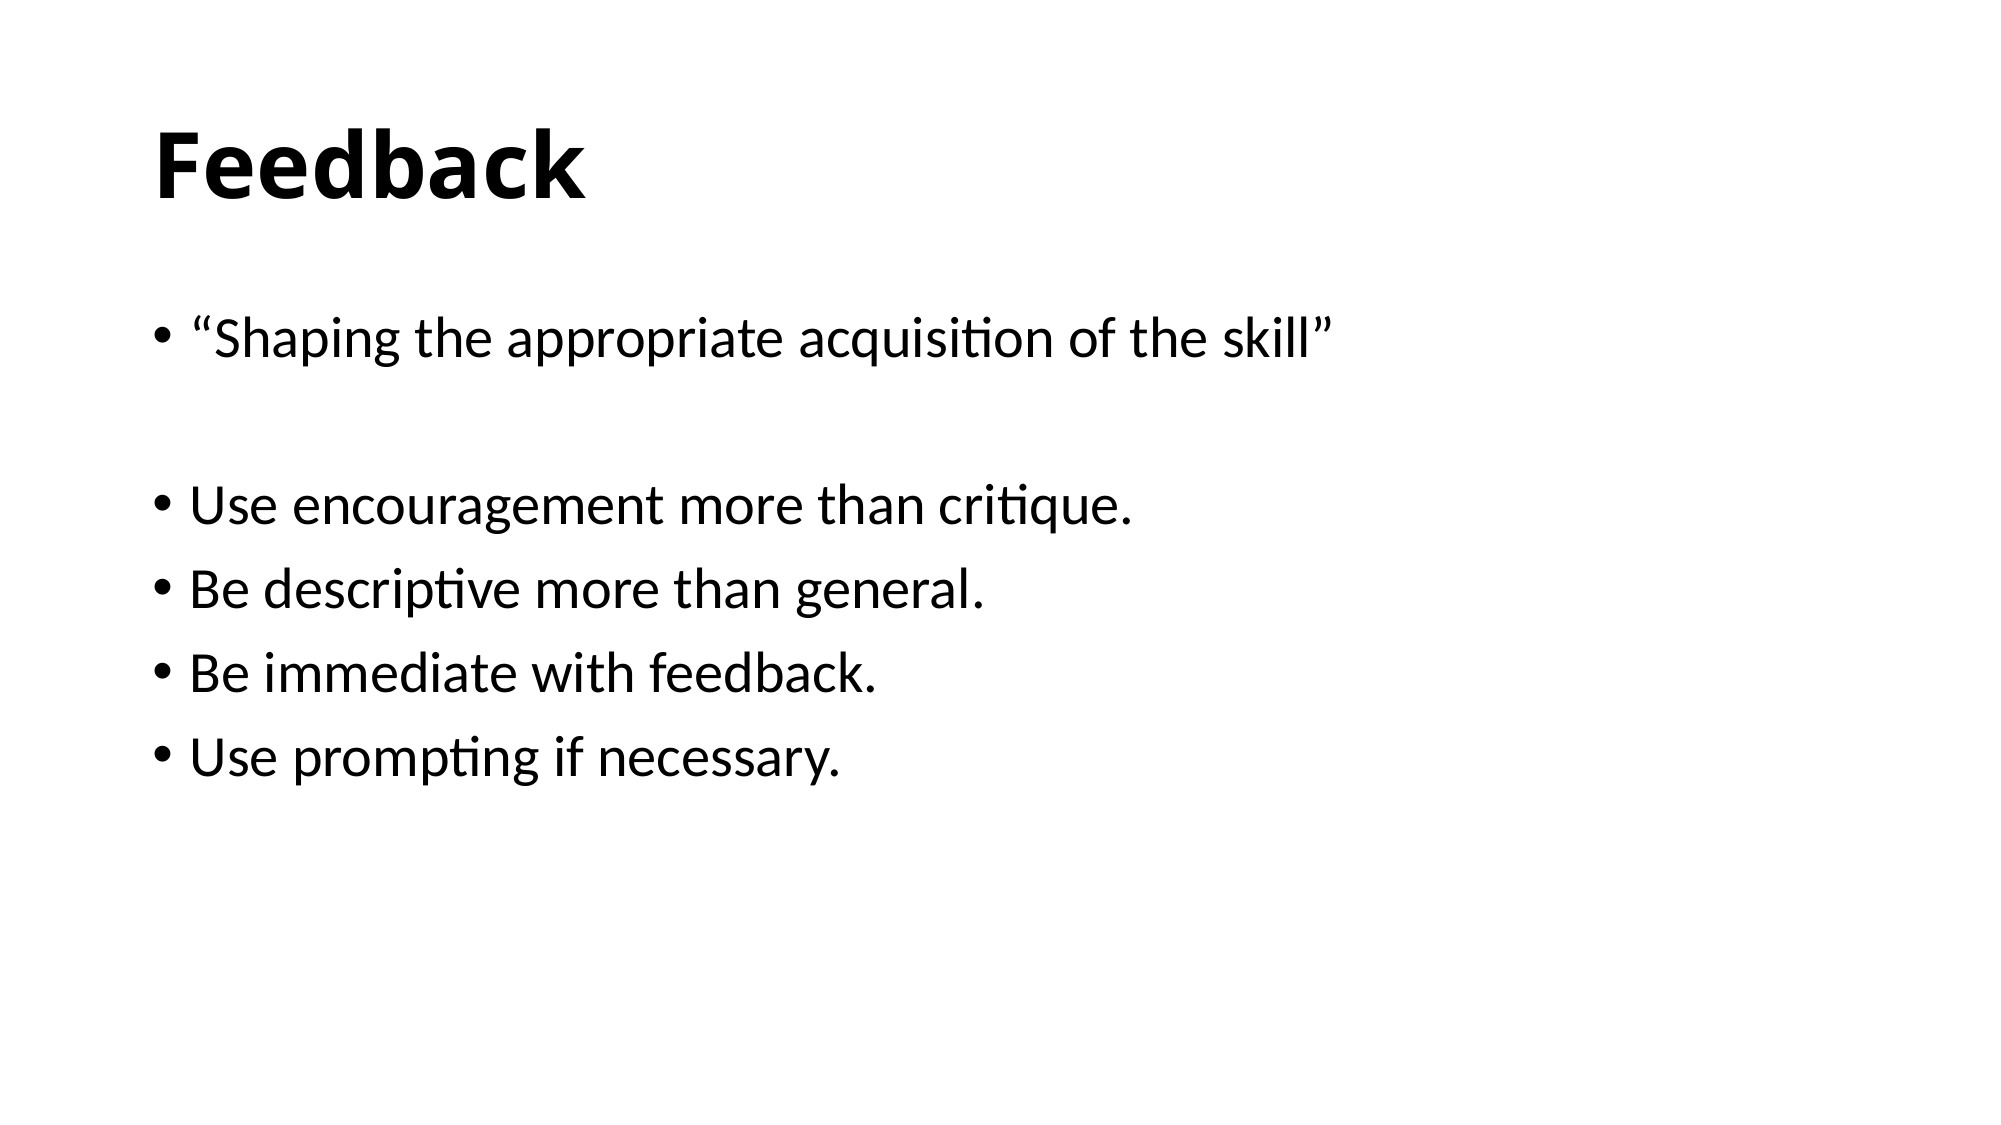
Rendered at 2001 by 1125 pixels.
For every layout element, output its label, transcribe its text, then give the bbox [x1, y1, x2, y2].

list “Shaping the appropriate acquisition of the skill” Use encouragement more than critique. Be descriptive more than general. Be immediate with feedback. Use prompting if necessary. [137, 299, 1863, 1014]
title Feedback [137, 59, 1863, 278]
